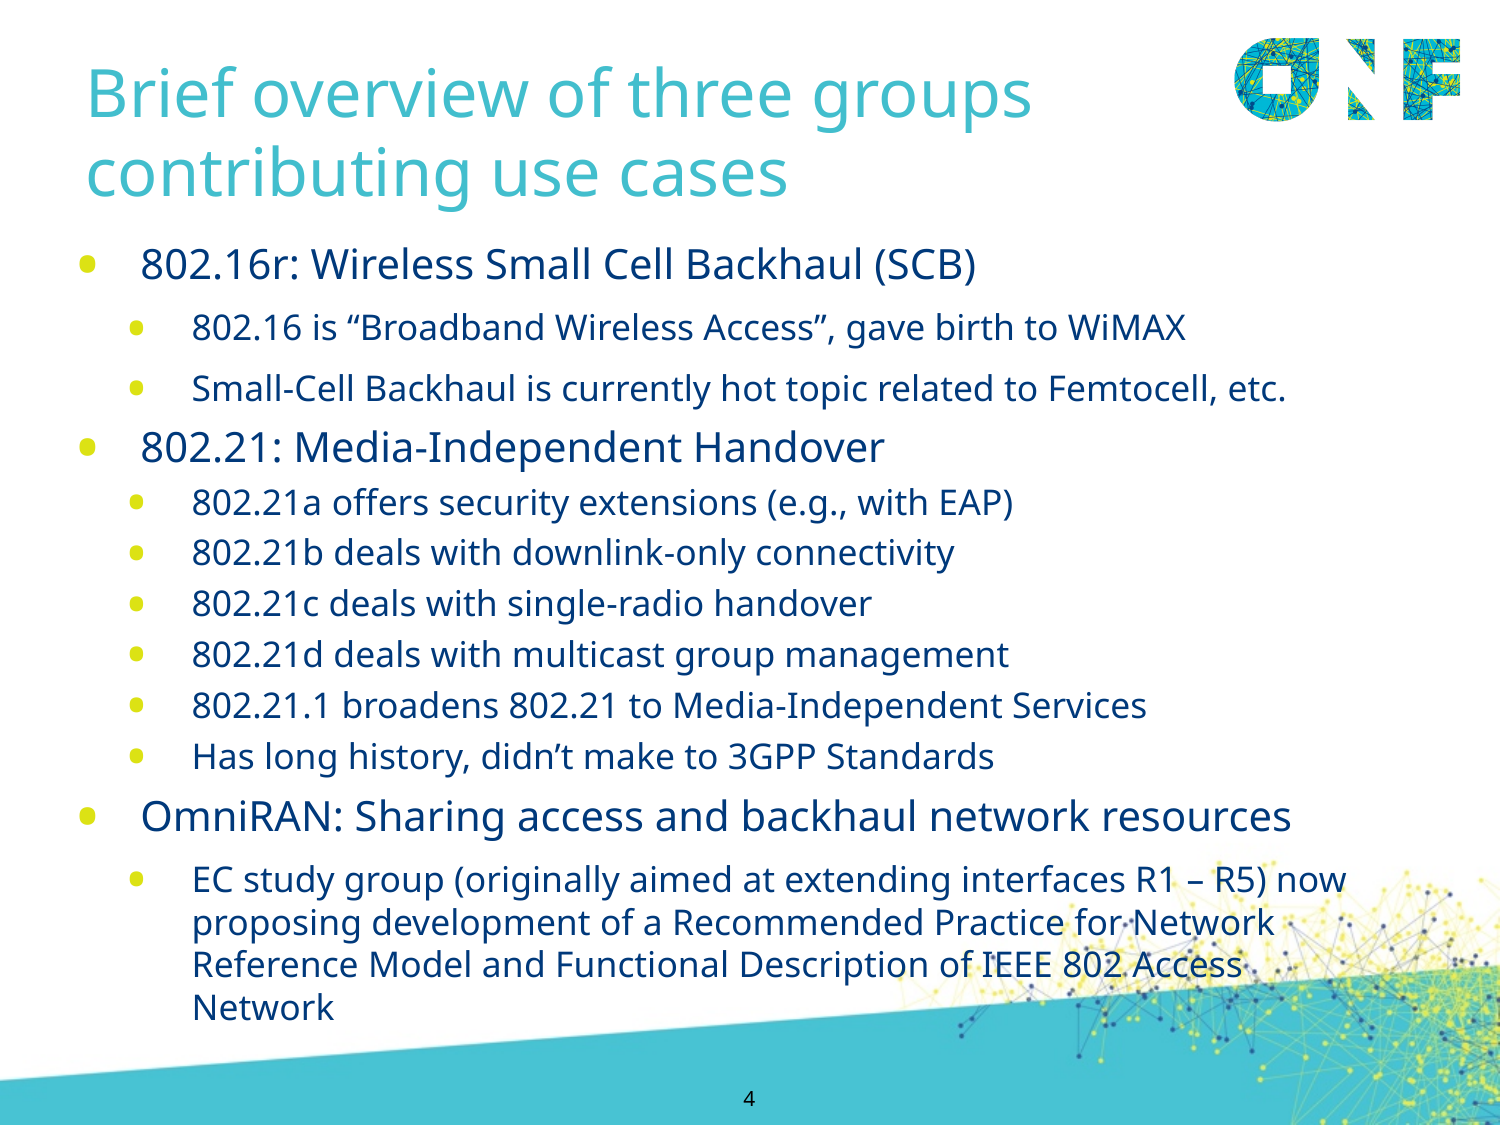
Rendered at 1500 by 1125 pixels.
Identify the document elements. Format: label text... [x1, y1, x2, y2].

list 802.16r: Wireless Small Cell Backhaul (SCB) 802.16 is “Broadband Wireless Access”, gave birth to WiMAX Small-Cell Backhaul is currently hot topic related to Femtocell, etc. 802.21: Media-Independent Handover 802.21a offers security extensions (e.g., with EAP) 802.21b deals with downlink-only connectivity 802.21c deals with single-radio handover 802.21d deals with multicast group management 802.21.1 broadens 802.21 to Media-Independent Services Has long history, didn’t make to 3GPP Standards OmniRAN: Sharing access and backhaul network resources EC study group (originally aimed at extending interfaces R1 – R5) now proposing development of a Recommended Practice for Network Reference Model and Functional Description of IEEE 802 Access Network [27, 232, 1378, 1081]
slide_number 4 [728, 1080, 770, 1124]
picture [0, 0, 1500, 1125]
title Brief overview of three groups contributing use cases [75, 45, 1111, 186]
